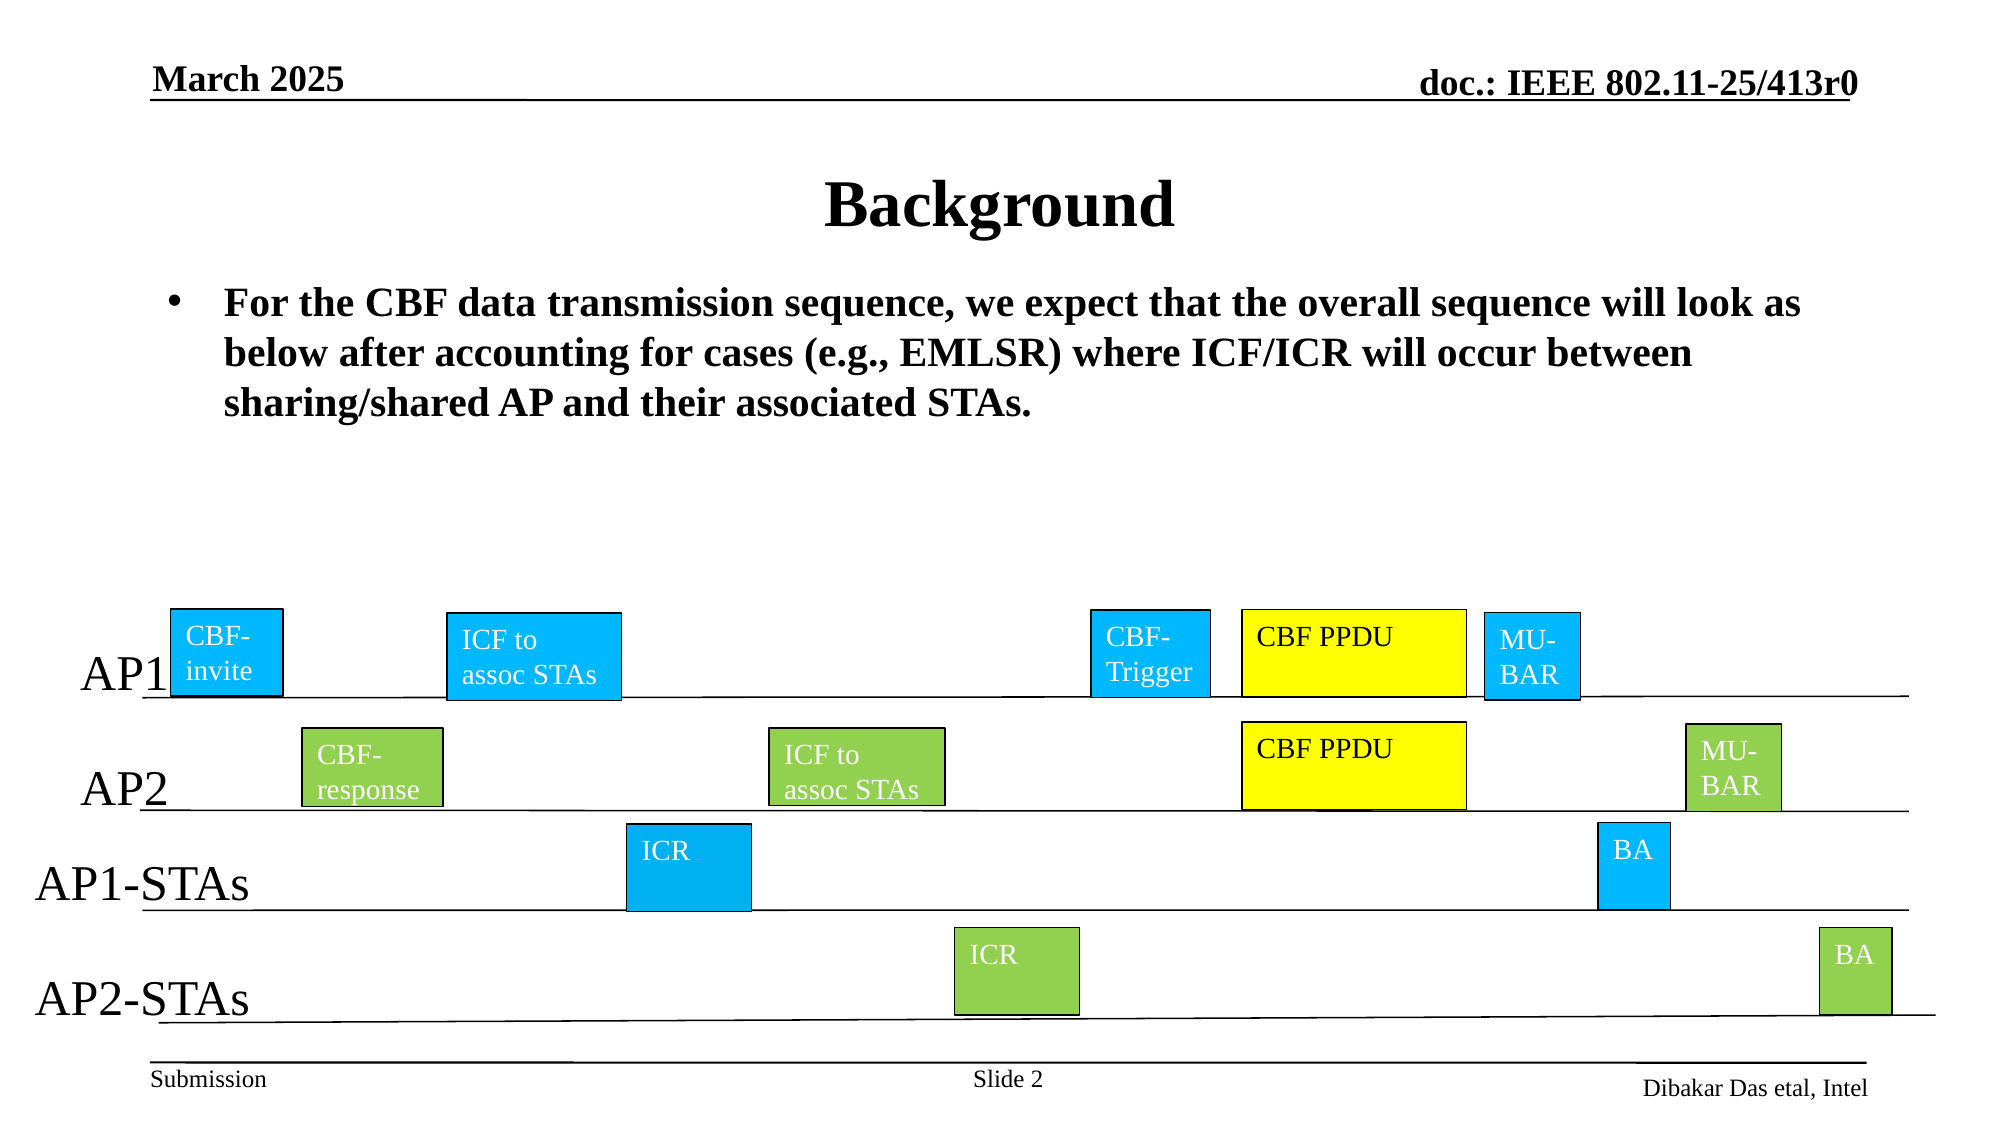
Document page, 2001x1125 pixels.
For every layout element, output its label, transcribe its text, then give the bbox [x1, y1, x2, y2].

text_box ICF to assoc STAs [769, 727, 945, 806]
text_box MU-BAR [1685, 723, 1782, 807]
text_box MU-BAR [1484, 612, 1581, 693]
list For the CBF data transmission sequence, we expect that the overall sequence will look as below after accounting for cases (e.g., EMLSR) where ICF/ICR will occur between sharing/shared AP and their associated STAs. [152, 267, 1903, 506]
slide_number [152, 54, 563, 100]
text_box BA [1597, 823, 1671, 909]
text_box CBF PPDU [1241, 609, 1467, 693]
text_box AP1 [65, 632, 184, 708]
text_box BA [1819, 927, 1893, 1012]
text_box ICF to assoc STAs [446, 612, 622, 693]
title Background [149, 112, 1850, 288]
text_box AP2-STAs [19, 958, 265, 1033]
text_box AP1-STAs [19, 842, 265, 918]
footer Dibakar Das etal, Intel [1171, 1071, 1869, 1102]
text_box CBF-Trigger [1090, 610, 1211, 693]
slide_number Slide 2 [950, 1061, 1067, 1123]
text_box ICR [954, 927, 1080, 1012]
text_box CBF PPDU [1241, 721, 1467, 807]
text_box ICR [626, 823, 752, 909]
text_box CBF-invite [170, 608, 284, 693]
text_box CBF-response [302, 727, 443, 807]
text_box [158, 1014, 1936, 1023]
text_box AP2 [65, 748, 184, 823]
